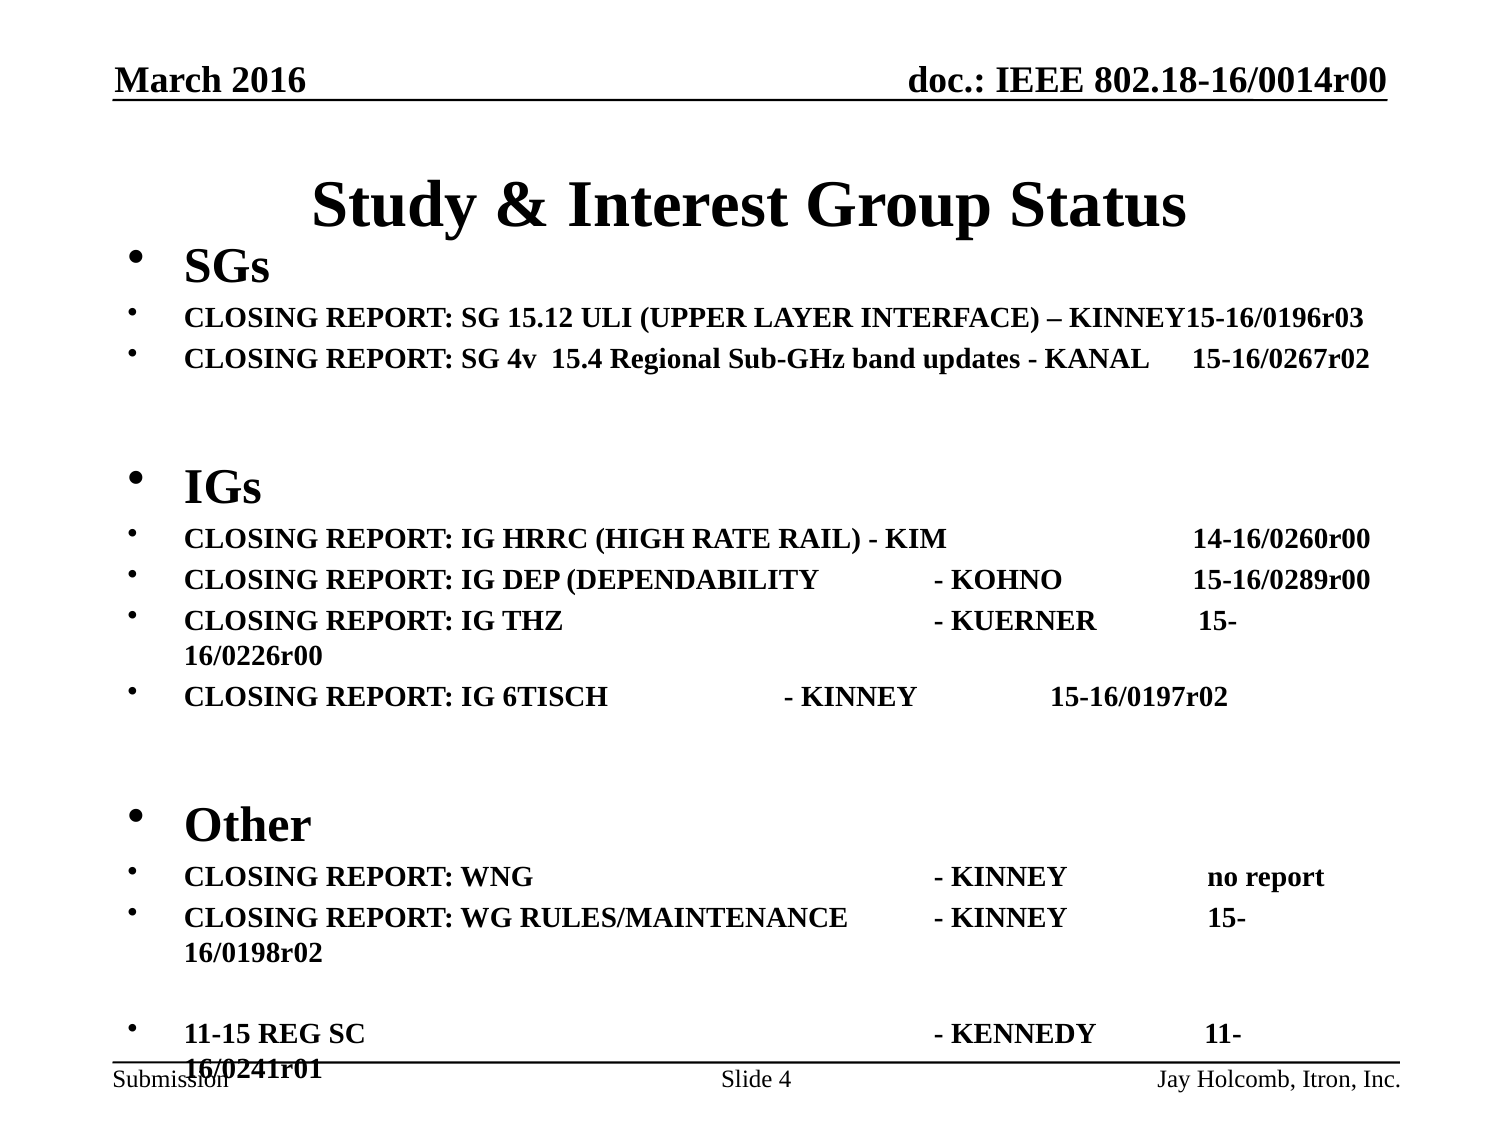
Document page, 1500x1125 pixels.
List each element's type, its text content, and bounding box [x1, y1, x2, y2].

title Study & Interest Group Status [112, 112, 1388, 224]
list SGs CLOSING REPORT: SG 15.12 ULI (UPPER LAYER INTERFACE) – KINNEY15-16/0196r03 CLOSING REPORT: SG 4v 15.4 Regional Sub-GHz band updates - KANAL 15-16/0267r02 IGs CLOSING REPORT: IG HRRC (HIGH RATE RAIL) - KIM 14-16/0260r00 CLOSING REPORT: IG DEP (DEPENDABILITY - KOHNO 15-16/0289r00 CLOSING REPORT: IG THZ - KUERNER 15-16/0226r00 CLOSING REPORT: IG 6TISCH - KINNEY 15-16/0197r02 Other CLOSING REPORT: WNG - KINNEY no report CLOSING REPORT: WG RULES/MAINTENANCE - KINNEY 15-16/0198r02 11-15 REG SC - KENNEDY 11-16/0241r01 [112, 224, 1388, 901]
footer Jay Holcomb, Itron, Inc. [1154, 1061, 1402, 1093]
slide_number Slide 4 [712, 1061, 800, 1093]
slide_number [114, 0, 309, 101]
